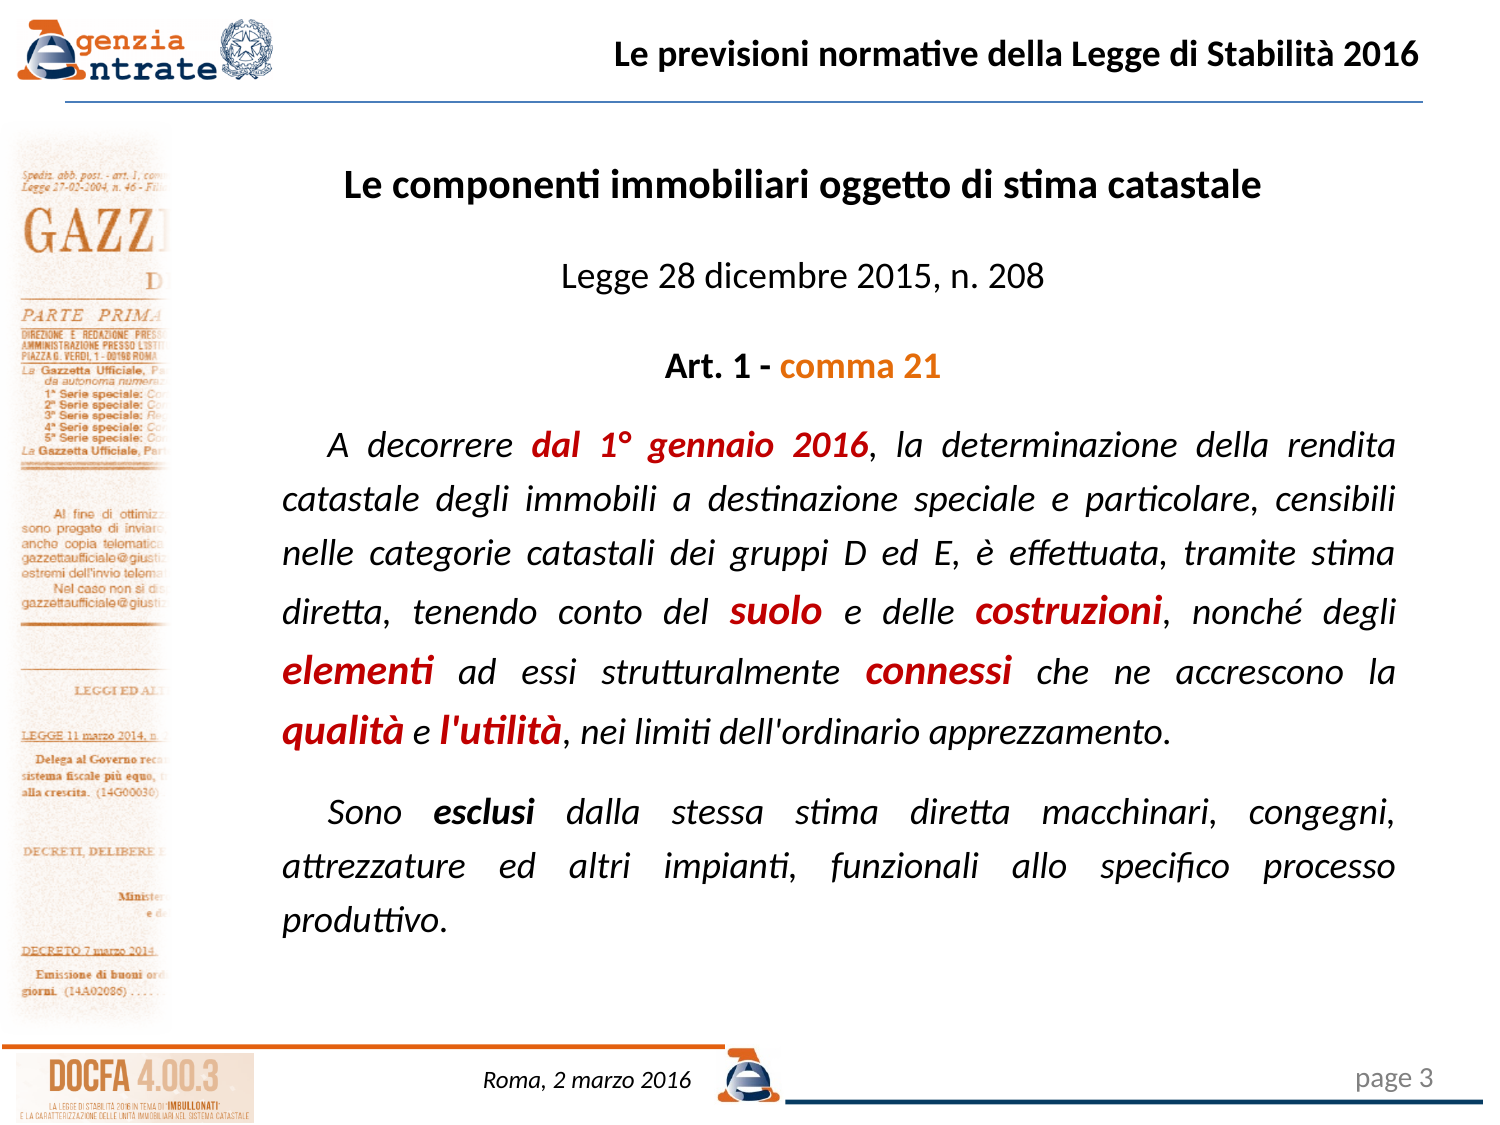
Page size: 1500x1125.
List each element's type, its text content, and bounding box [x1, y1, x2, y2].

picture [0, 121, 174, 1036]
picture [714, 1044, 784, 1105]
text_box Le componenti immobiliari oggetto di stima catastale Legge 28 dicembre 2015, n. 208 Art. 1 - comma 21 A decorrere dal 1° gennaio 2016, la determinazione della rendita catastale degli immobili a destinazione speciale e particolare, censibili nelle categorie catastali dei gruppi D ed E, è effettuata, tramite stima diretta, tenendo conto del suolo e delle costruzioni, nonché degli elementi ad essi strutturalmente connessi che ne accrescono la qualità e l'utilità, nei limiti dell'ordinario apprezzamento. Sono esclusi dalla stessa stima diretta macchinari, congegni, attrezzature ed altri impianti, funzionali allo specifico processo produttivo. [194, 149, 1412, 948]
picture [16, 19, 273, 80]
text_box Le previsioni normative della Legge di Stabilità 2016 [530, 19, 1436, 90]
